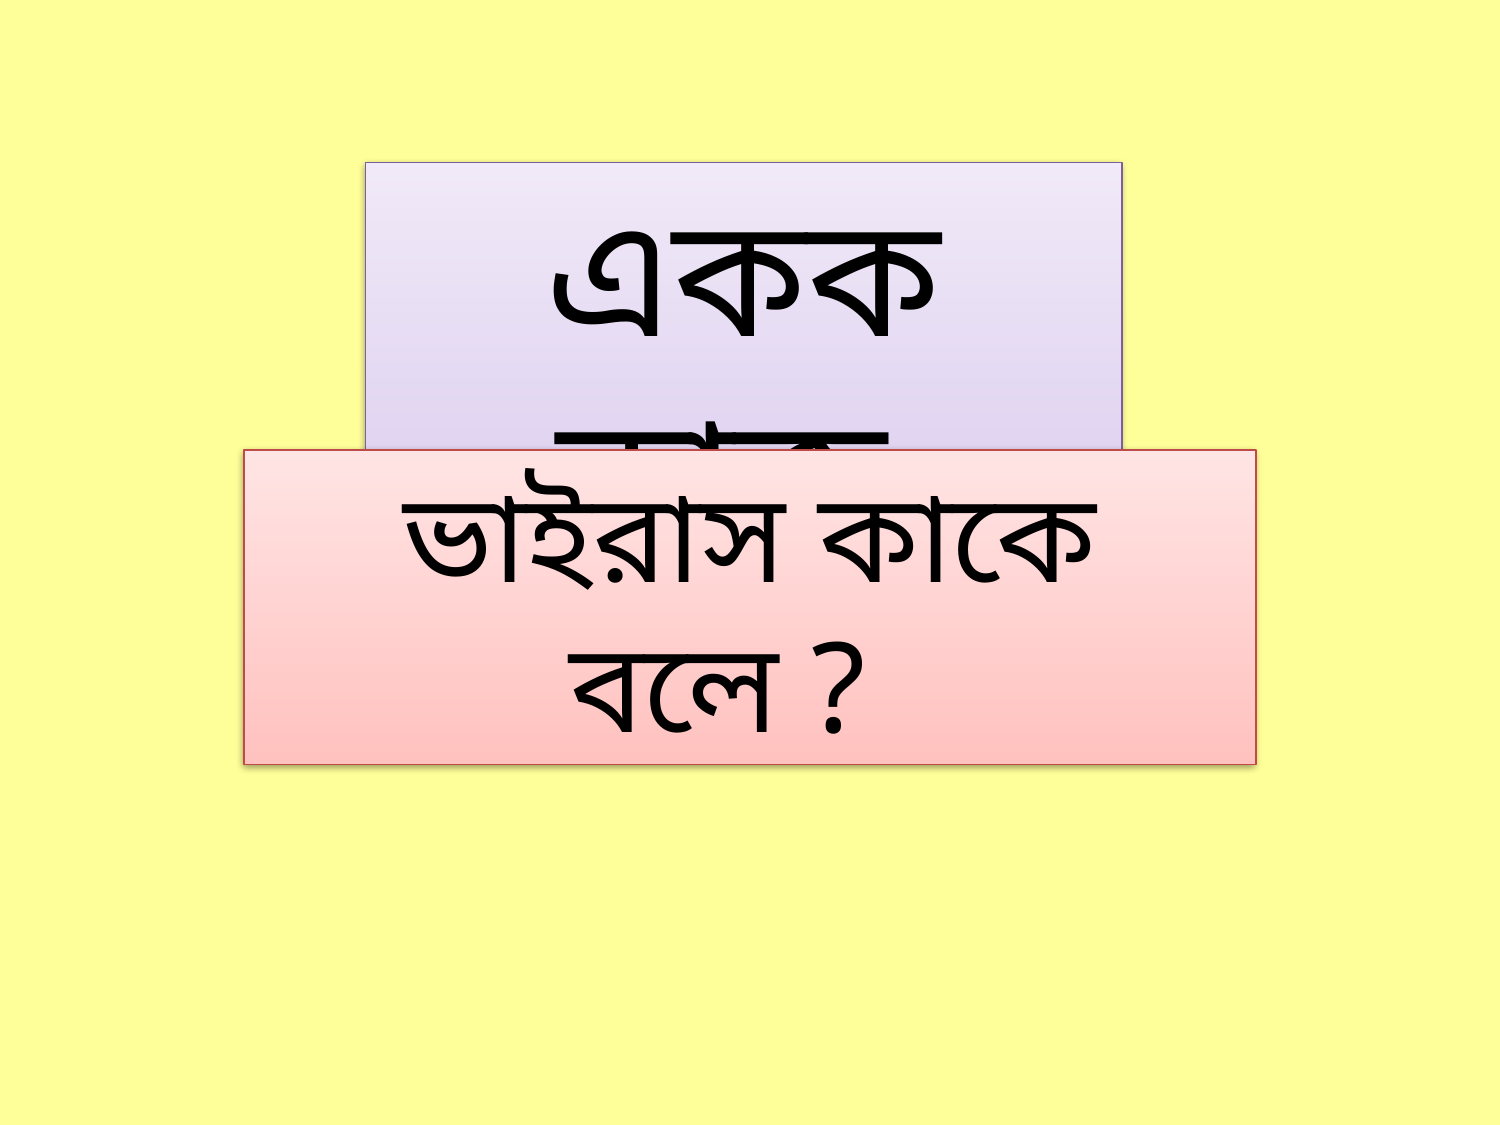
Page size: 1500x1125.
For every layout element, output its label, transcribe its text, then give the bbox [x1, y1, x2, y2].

text_box একক কাজ [365, 162, 1123, 447]
text_box ভাইরাস কাকে বলে ? [243, 449, 1257, 765]
